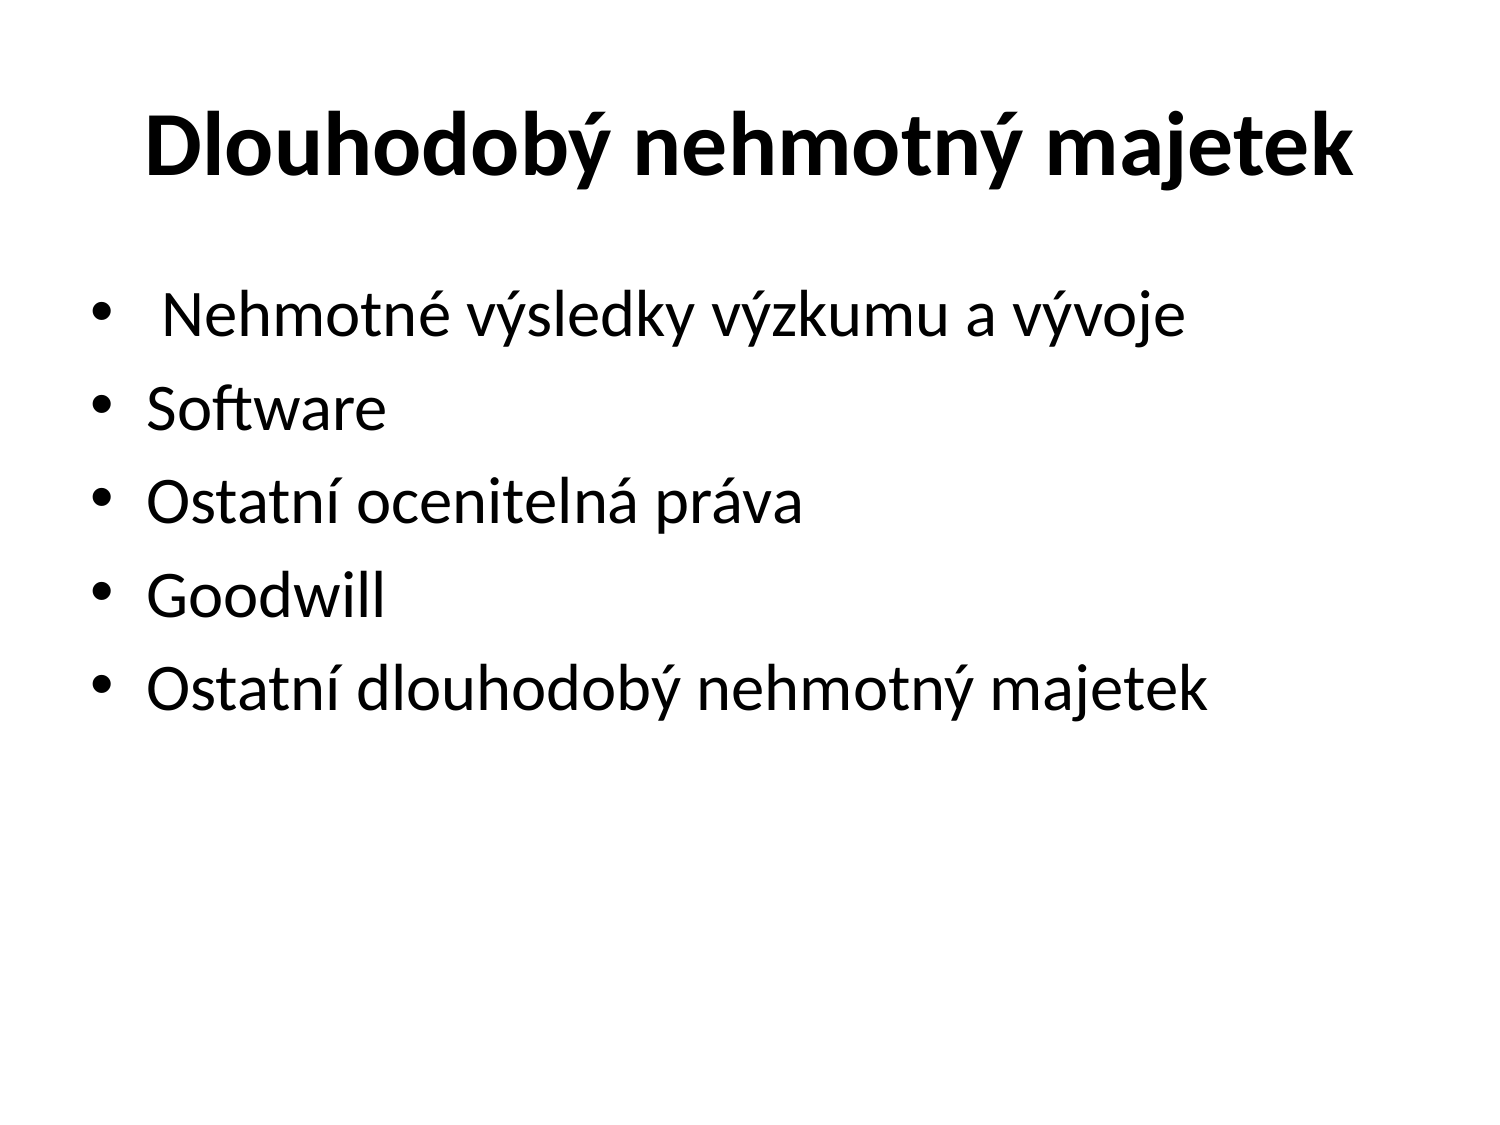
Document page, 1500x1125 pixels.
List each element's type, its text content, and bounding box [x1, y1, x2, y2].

list Nehmotné výsledky výzkumu a vývoje Software Ostatní ocenitelná práva Goodwill Ostatní dlouhodobý nehmotný majetek [75, 262, 1425, 1005]
title Dlouhodobý nehmotný majetek [75, 45, 1425, 233]
